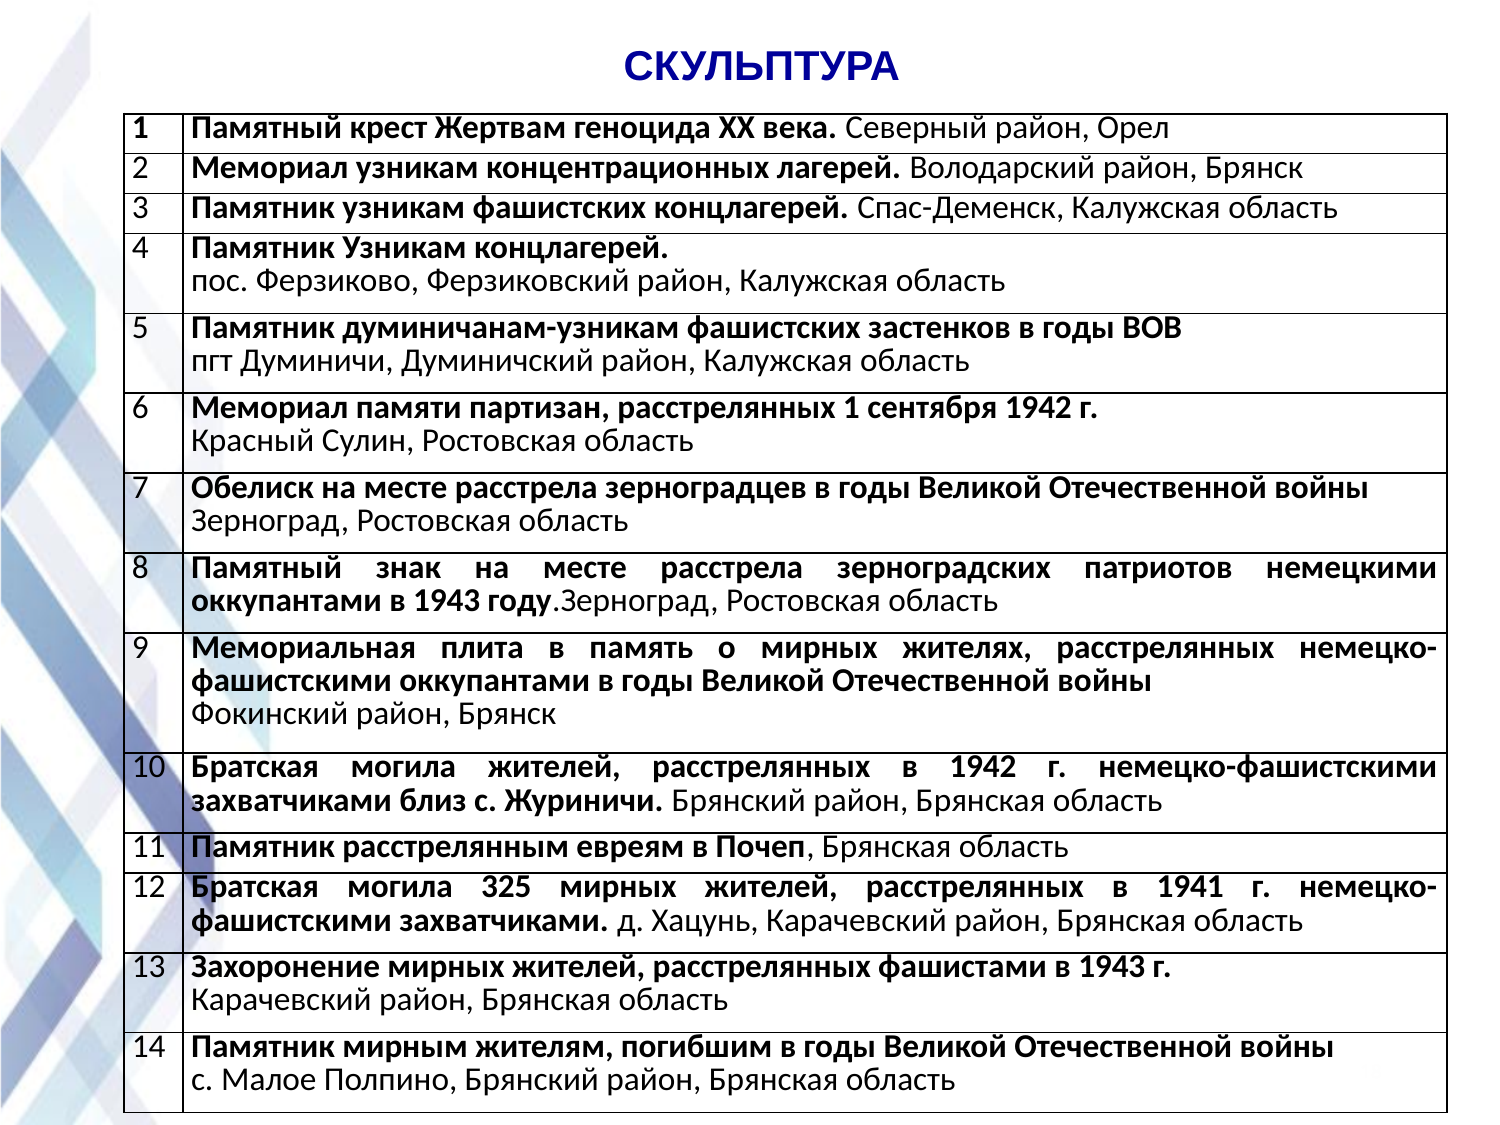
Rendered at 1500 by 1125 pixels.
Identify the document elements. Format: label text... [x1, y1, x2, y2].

text_box СКУЛЬПТУРА [324, 30, 1211, 96]
table_cell 10 [125, 754, 182, 832]
table_cell 7 [125, 474, 182, 552]
table_cell 9 [125, 634, 182, 752]
table_cell 2 [125, 154, 182, 193]
table_cell Памятник Узникам концлагерей. пос. Ферзиково, Ферзиковский район, Калужская область [184, 234, 1446, 313]
table_cell 6 [125, 394, 182, 472]
table_cell 8 [125, 554, 182, 632]
table_cell Памятник думиничанам-узникам фашистских застенков в годы ВОВ пгт Думиничи, Думиничский район, Калужская область [184, 314, 1446, 392]
table_cell 4 [125, 234, 182, 313]
table_cell Обелиск на месте расстрела зерноградцев в годы Великой Отечественной войны Зерноград, Ростовская область [184, 474, 1446, 552]
table_header Памятный крест Жертвам геноцида XX века. Северный район, Орел [184, 115, 1446, 153]
table_cell Братская могила жителей, расстрелянных в 1942 г. немецко-фашистскими захватчиками близ с. Журиничи. Брянский район, Брянская область [184, 754, 1446, 832]
table_header 1 [125, 115, 182, 153]
table_cell 3 [125, 194, 182, 233]
table_cell 11 [125, 834, 182, 872]
table_cell 12 [125, 874, 182, 952]
table_cell Памятник узникам фашистских концлагерей. Спас-Деменск, Калужская область [184, 194, 1446, 233]
table_cell Мемориал памяти партизан, расстрелянных 1 сентября 1942 г. Красный Сулин, Ростовская область [184, 394, 1446, 472]
table_cell Захоронение мирных жителей, расстрелянных фашистами в 1943 г. Карачевский район, Брянская область [184, 954, 1446, 1032]
table_cell 5 [125, 314, 182, 392]
table_cell 14 [125, 1033, 182, 1112]
table_cell Братская могила 325 мирных жителей, расстрелянных в 1941 г. немецко-фашистскими захватчиками. д. Хацунь, Карачевский район, Брянская область [184, 874, 1446, 952]
table_cell Памятник расстрелянным евреям в Почеп, Брянская область [184, 834, 1446, 872]
table_cell 13 [125, 954, 182, 1032]
picture [2, 0, 285, 1125]
table_cell Памятный знак на месте расстрела зерноградских патриотов немецкими оккупантами в 1943 году.Зерноград, Ростовская область [184, 554, 1446, 632]
table_cell Памятник мирным жителям, погибшим в годы Великой Отечественной войны с. Малое Полпино, Брянский район, Брянская область [184, 1033, 1446, 1112]
table_cell Мемориальная плита в память о мирных жителях, расстрелянных немецко-фашистскими оккупантами в годы Великой Отечественной войны Фокинский район, Брянск [184, 634, 1446, 752]
table_cell Мемориал узникам концентрационных лагерей. Володарский район, Брянск [184, 154, 1446, 193]
